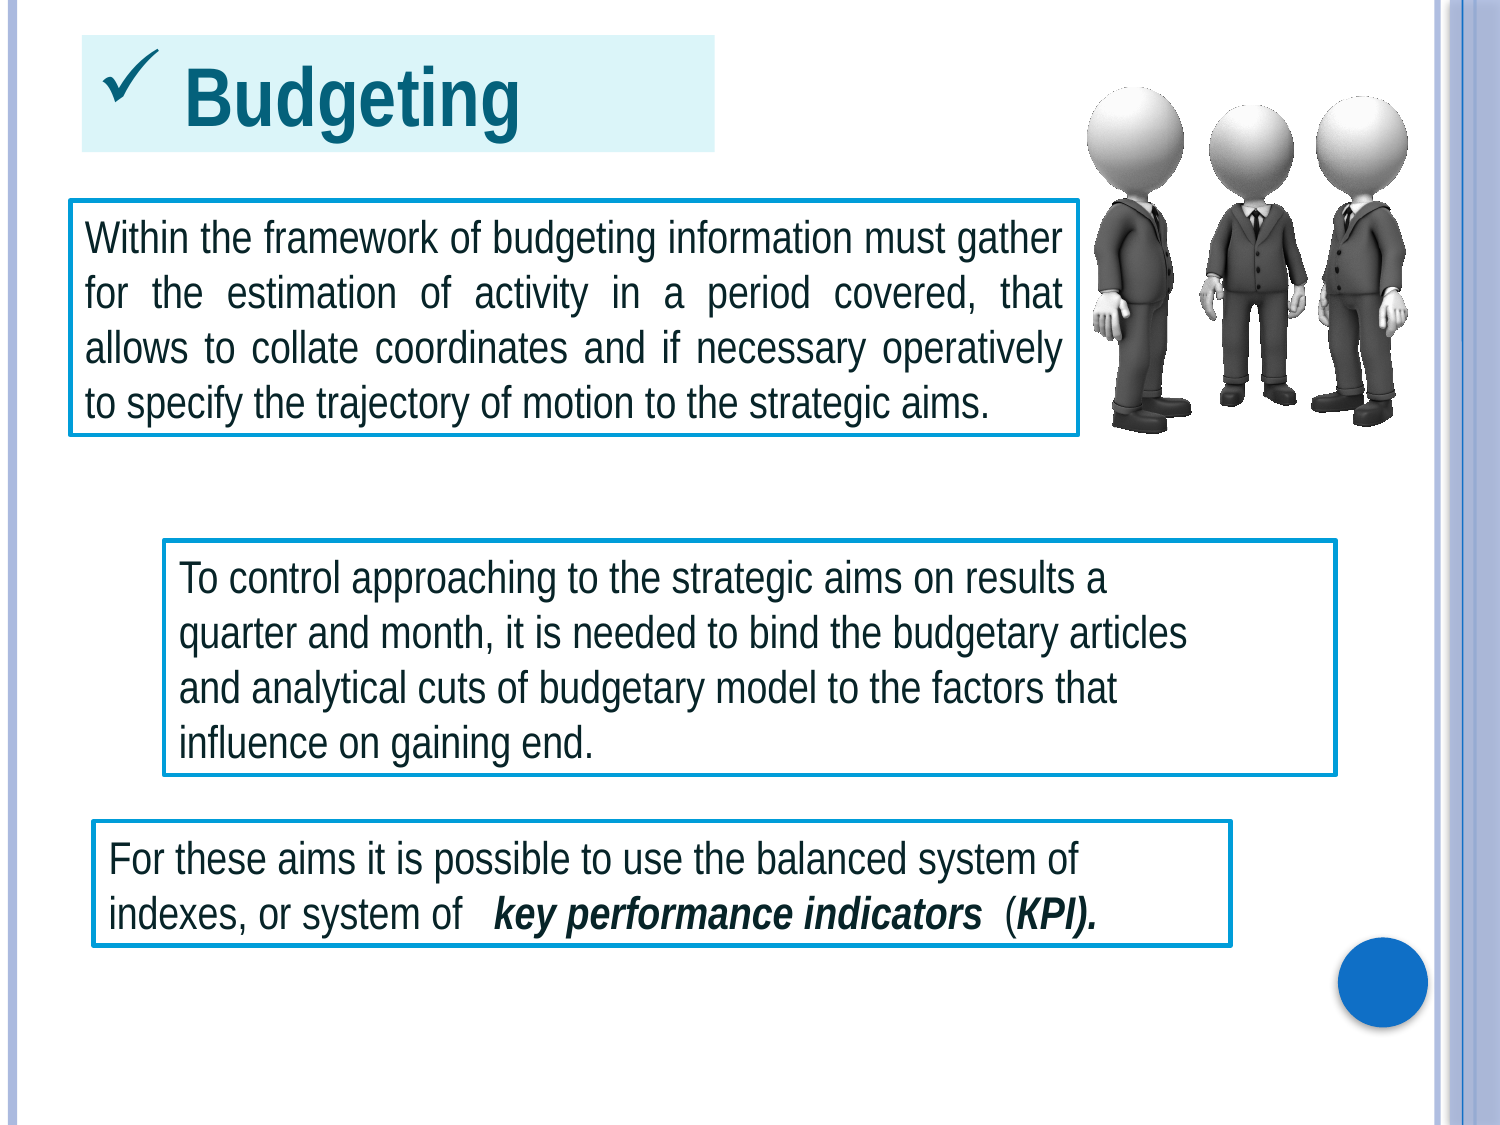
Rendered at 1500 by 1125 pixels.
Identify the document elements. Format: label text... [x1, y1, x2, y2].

picture [1015, 204, 1075, 432]
text_box For these aims it is possible to use the balanced system of indexes, or system of key performance indicators (КPI). [93, 821, 1231, 946]
text_box Budgeting [81, 35, 715, 153]
picture [1015, 69, 1500, 458]
text_box Within the framework of budgeting information must gather for the estimation of activity in a period covered, that allows to collate coordinates and if necessary operatively to specify the trajectory of motion to the strategic aims. [70, 200, 1010, 436]
text_box To control approaching to the strategic aims on results a quarter and month, it is needed to bind the budgetary articles and analytical cuts of budgetary model to the factors that influence on gaining end. [163, 540, 1336, 775]
